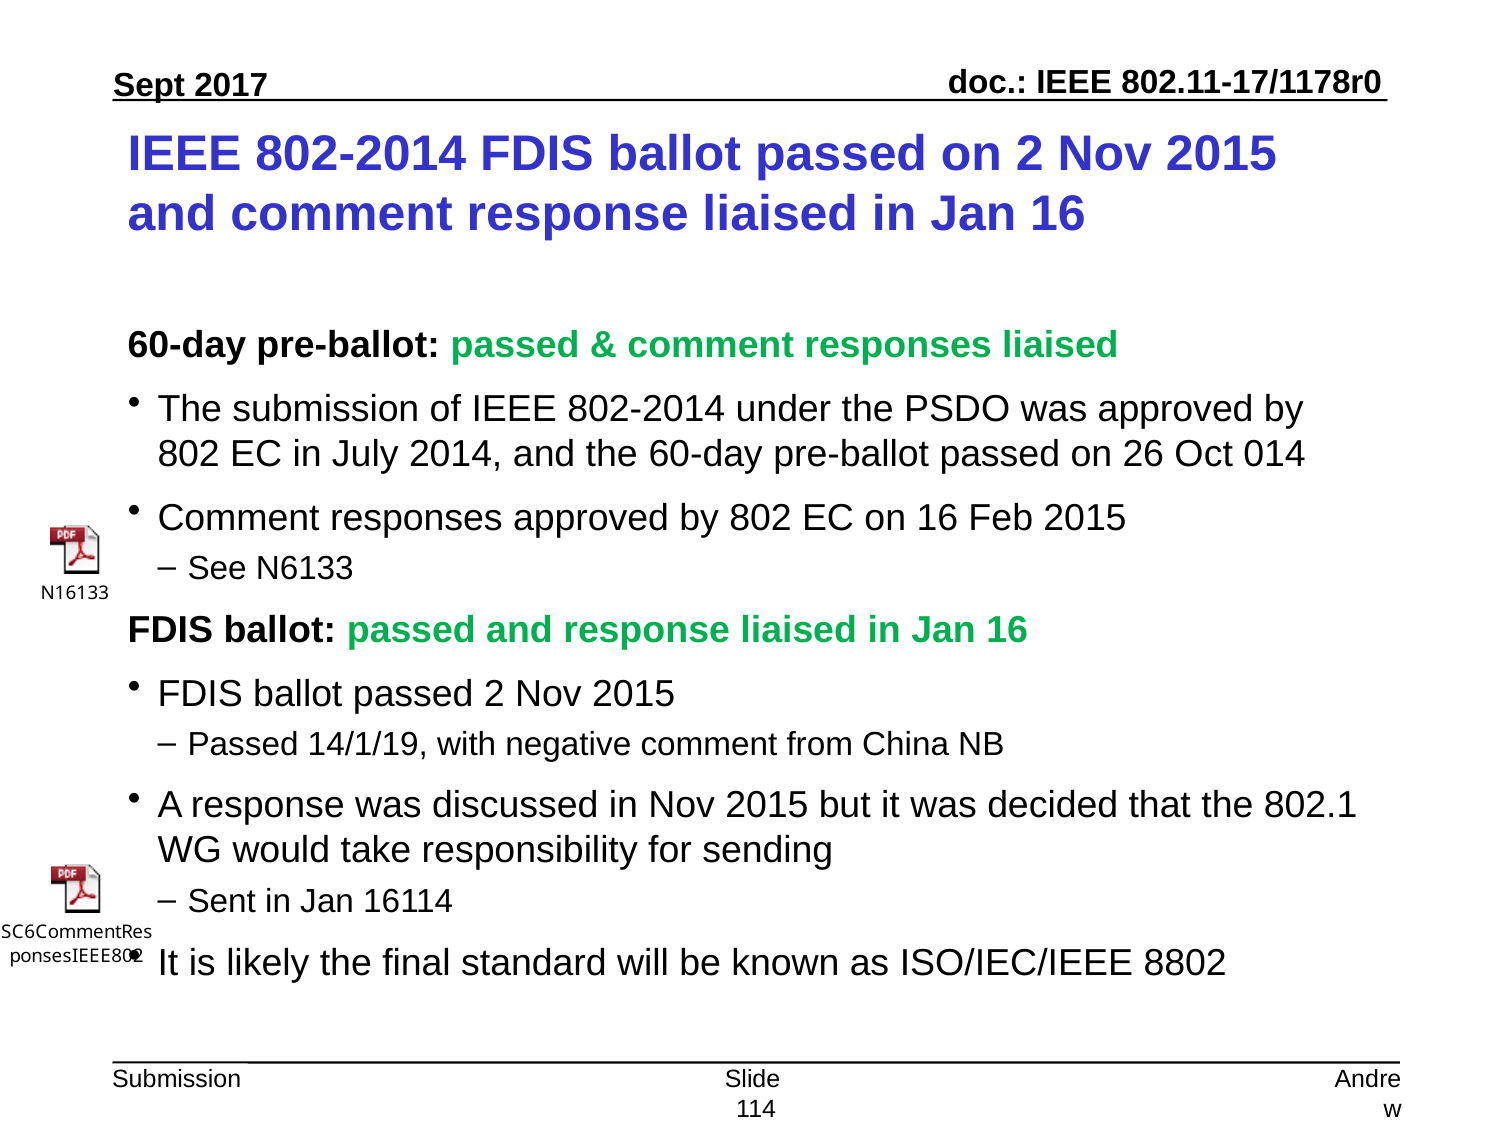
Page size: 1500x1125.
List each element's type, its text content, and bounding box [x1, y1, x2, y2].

footer Andrew Myles, Cisco [1320, 1061, 1402, 1093]
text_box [1, 862, 152, 990]
slide_number Slide 114 [709, 1061, 803, 1093]
title IEEE 802-2014 FDIS ballot passed on 2 Nov 2015 and comment response liaised in Jan 16 [112, 112, 1388, 288]
list 60-day pre-ballot: passed & comment responses liaised The submission of IEEE 802-2014 under the PSDO was approved by 802 EC in July 2014, and the 60-day pre-ballot passed on 26 Oct 014 Comment responses approved by 802 EC on 16 Feb 2015 See N6133 FDIS ballot: passed and response liaised in Jan 16 FDIS ballot passed 2 Nov 2015 Passed 14/1/19, with negative comment from China NB A response was discussed in Nov 2015 but it was decided that the 802.1 WG would take responsibility for sending Sent in Jan 16114 It is likely the final standard will be known as ISO/IEC/IEEE 8802 [112, 312, 1388, 988]
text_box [0, 523, 151, 651]
